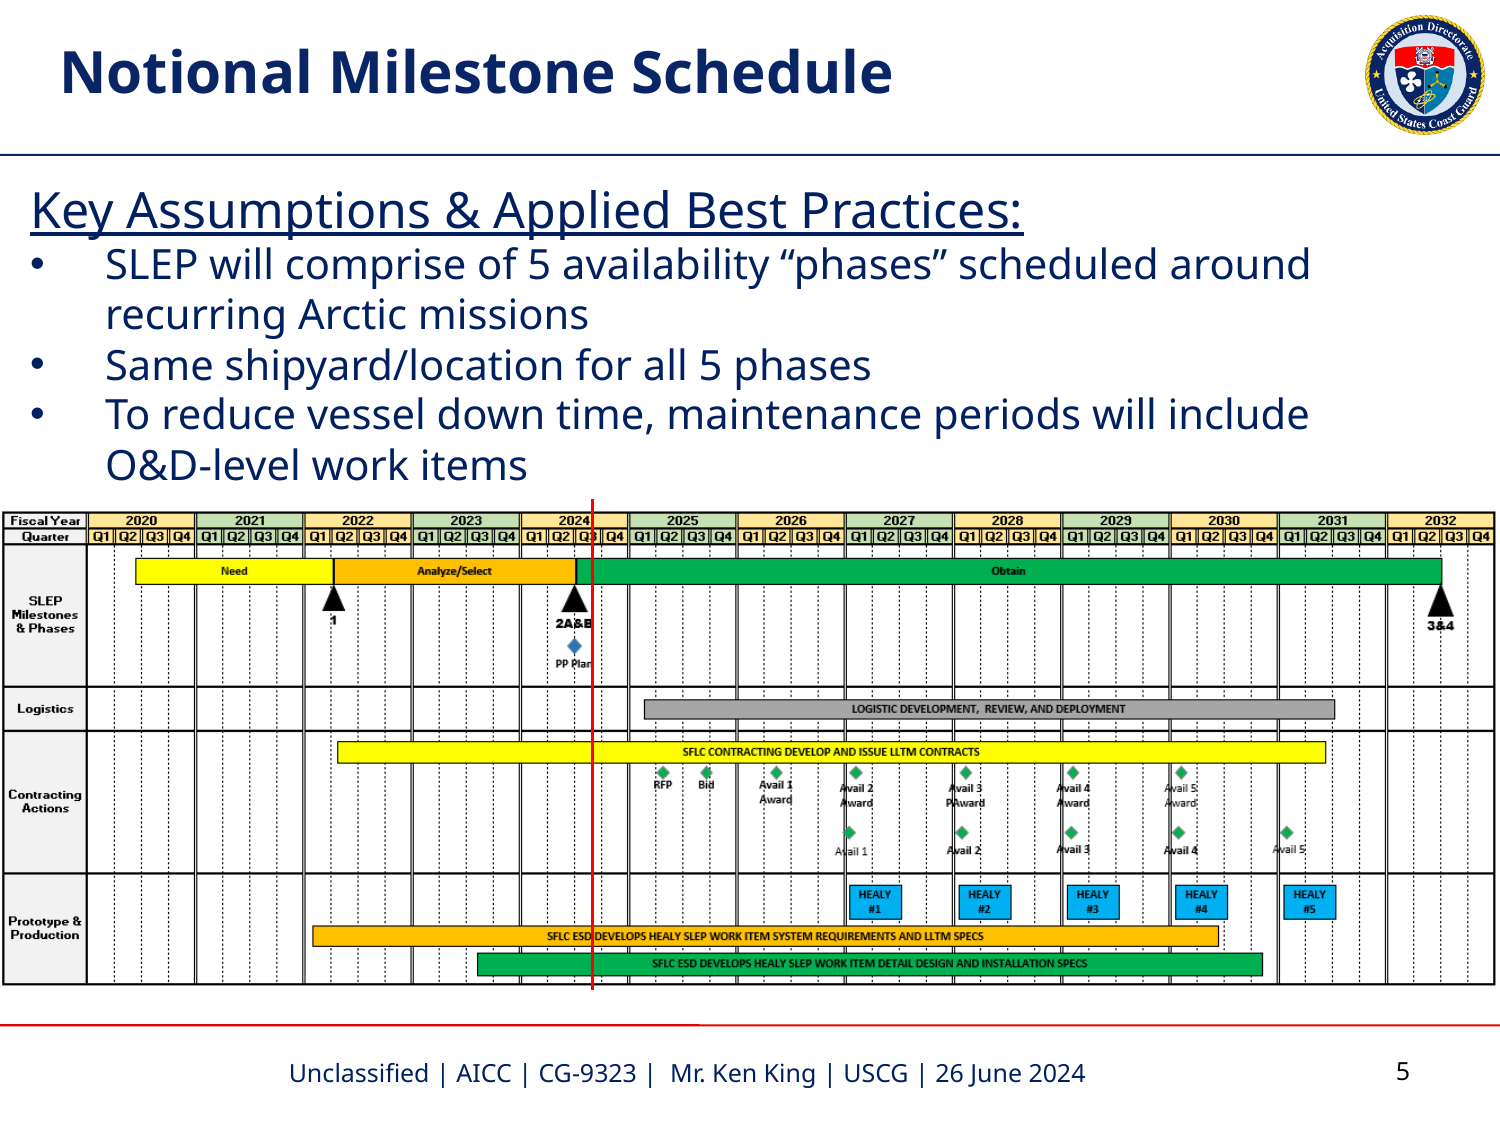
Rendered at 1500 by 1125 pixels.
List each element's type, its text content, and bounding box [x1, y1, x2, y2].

picture [1455, 23, 1485, 127]
picture [593, 507, 1500, 990]
title Notional Milestone Schedule [44, 0, 1455, 151]
picture [0, 507, 591, 990]
slide_number 5 [1329, 1042, 1425, 1103]
footer Unclassified | AICC | CG-9323 | Mr. Ken King | USCG | 26 June 2024 [57, 1042, 1319, 1103]
text_box Key Assumptions & Applied Best Practices: SLEP will comprise of 5 availability “phases” scheduled around recurring Arctic missions Same shipyard/location for all 5 phases To reduce vessel down time, maintenance periods will include O&D-level work items [14, 170, 1425, 496]
